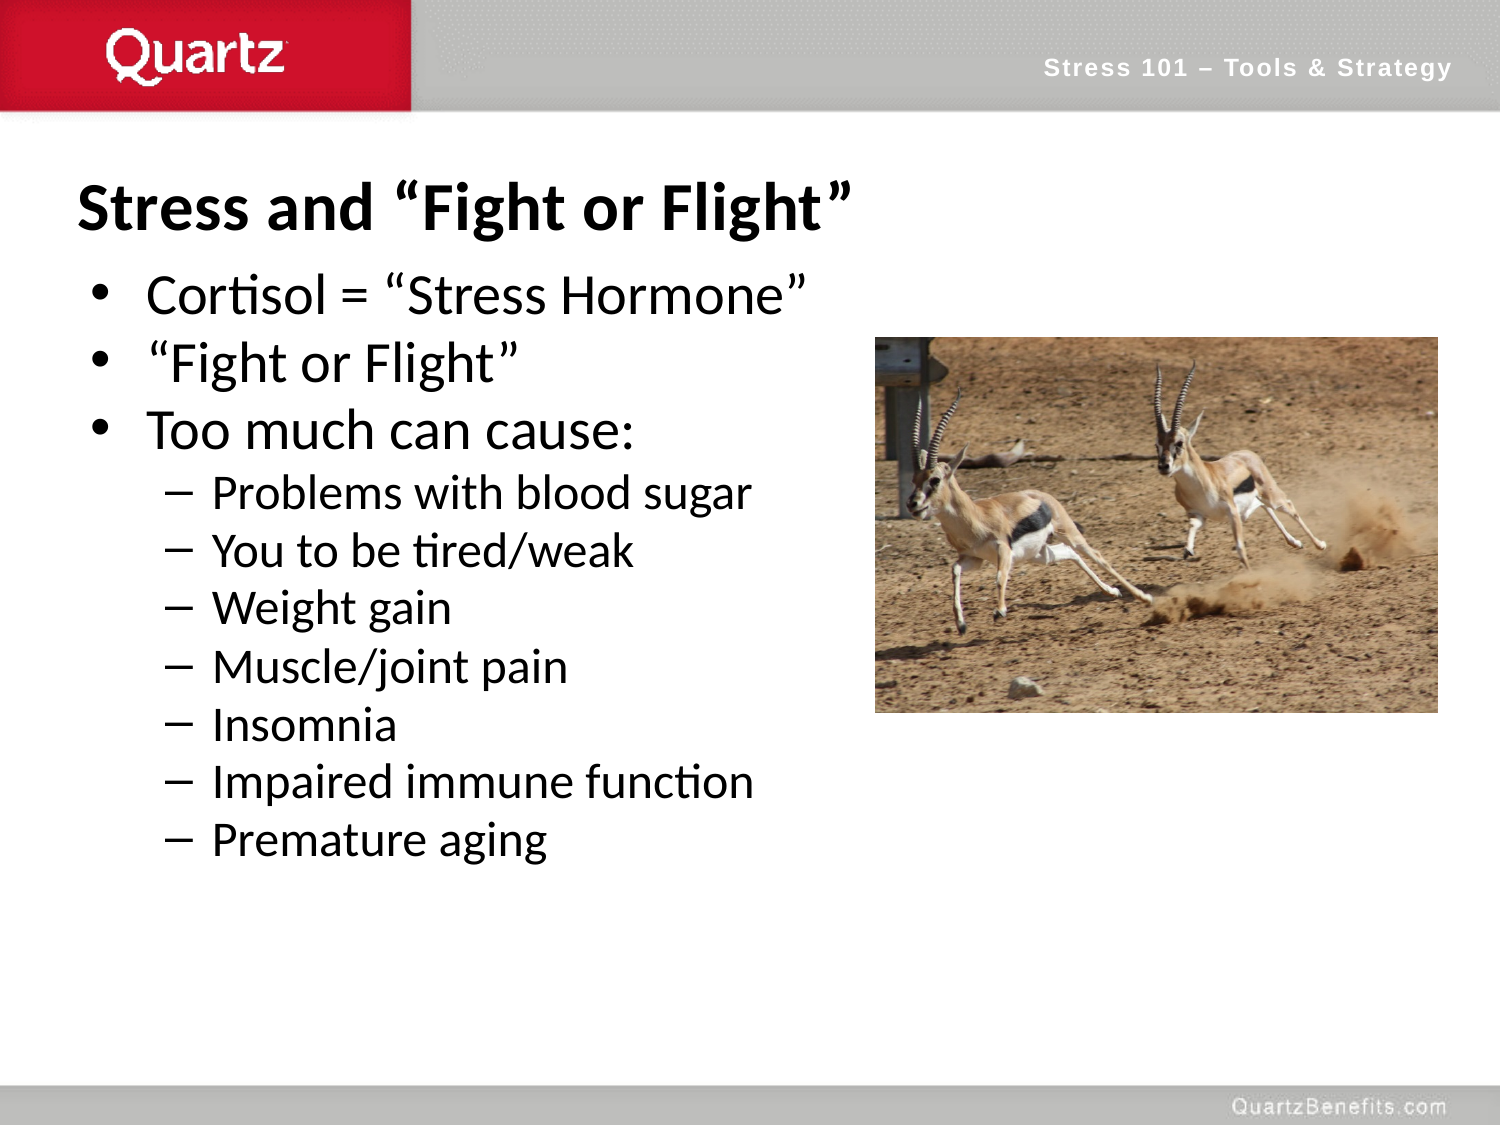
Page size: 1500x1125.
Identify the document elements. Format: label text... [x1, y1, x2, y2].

picture [0, 0, 1500, 125]
text_box Stress and “Fight or Flight” [62, 149, 1339, 256]
picture [0, 1081, 1500, 1125]
text_box Cortisol = “Stress Hormone” “Fight or Flight” Too much can cause: Problems with blood sugar You to be tired/weak Weight gain Muscle/joint pain Insomnia Impaired immune function Premature aging [74, 262, 1425, 938]
picture [874, 337, 1438, 713]
list Stress 101 – Tools & Strategy [1029, 51, 1453, 83]
